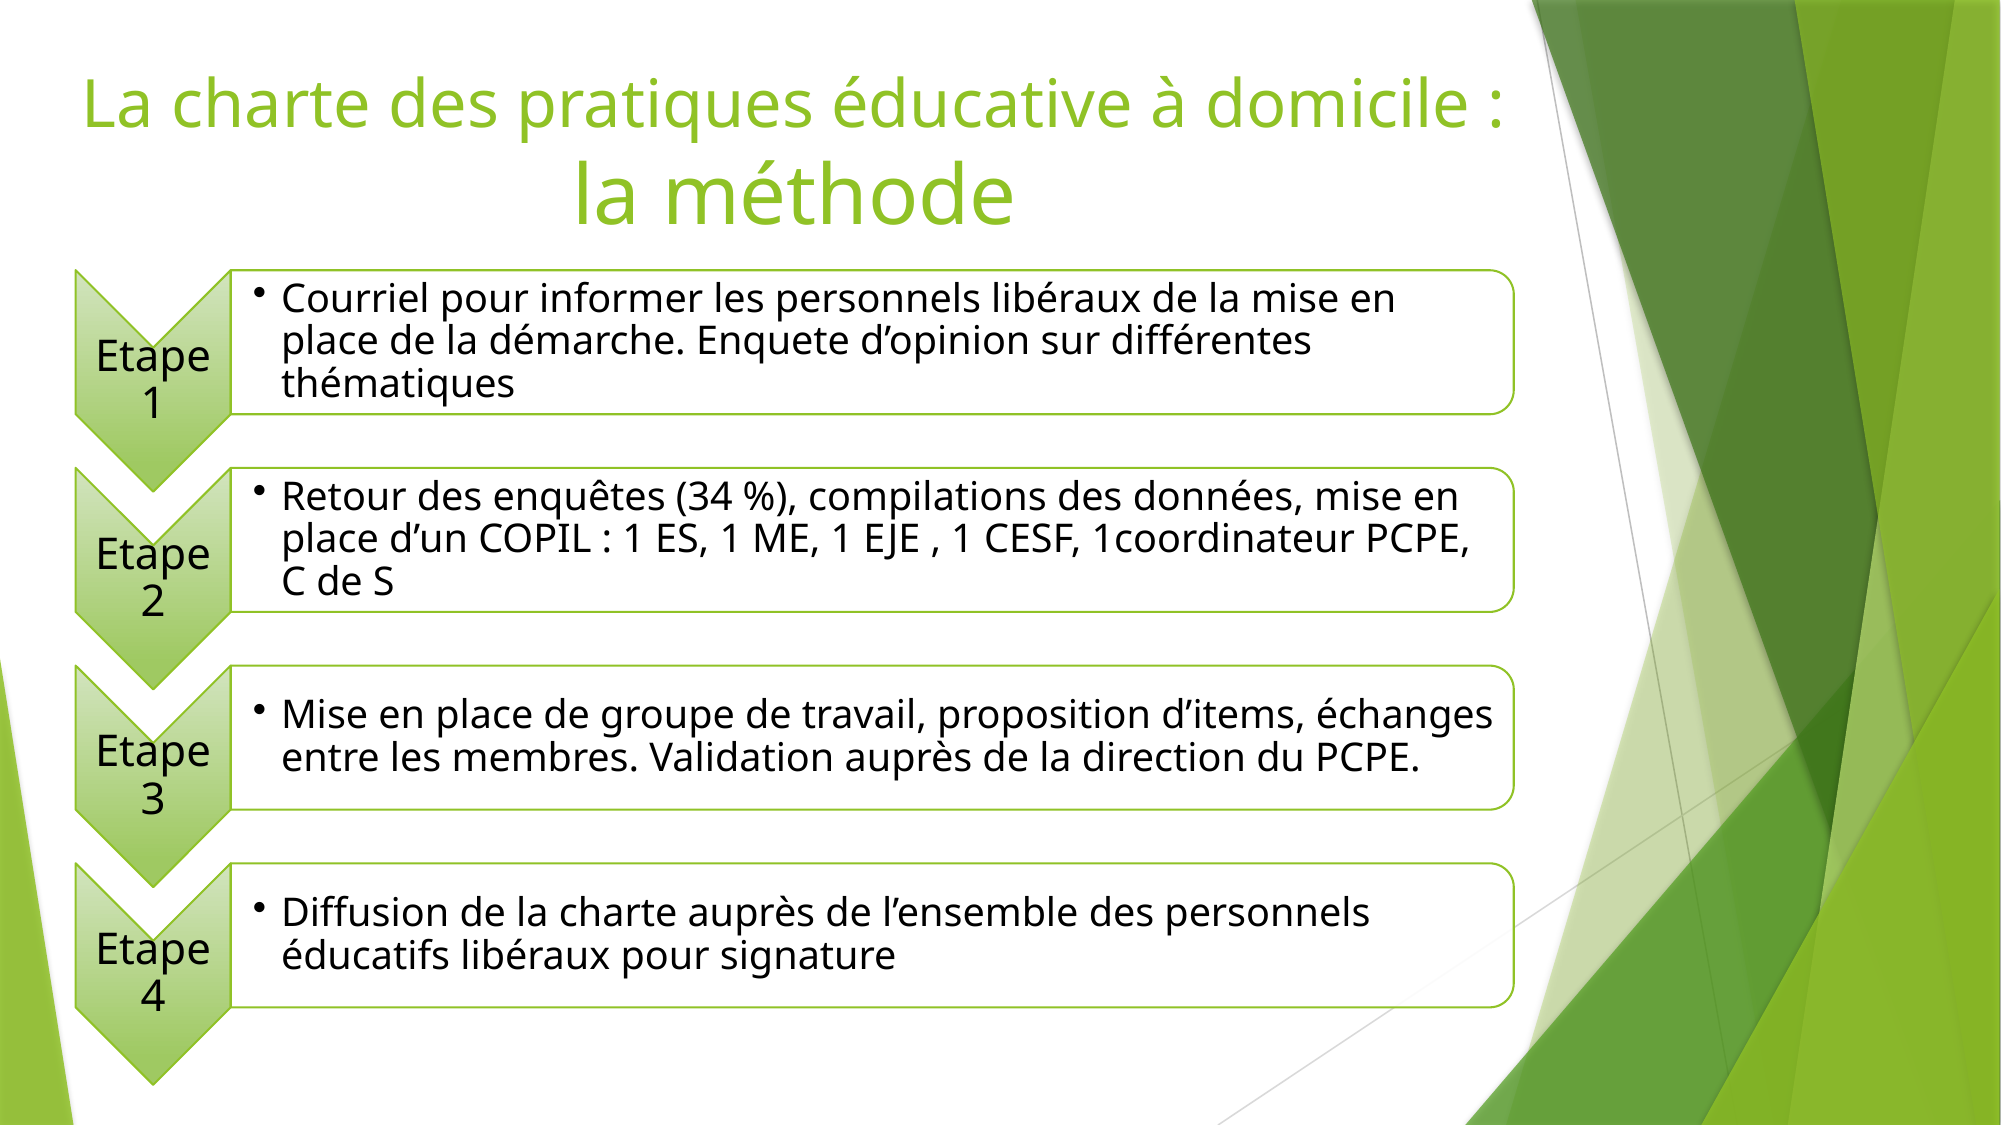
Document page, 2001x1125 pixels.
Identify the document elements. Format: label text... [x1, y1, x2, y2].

title La charte des pratiques éducative à domicile : la méthode [44, 53, 1545, 271]
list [75, 269, 1515, 1086]
